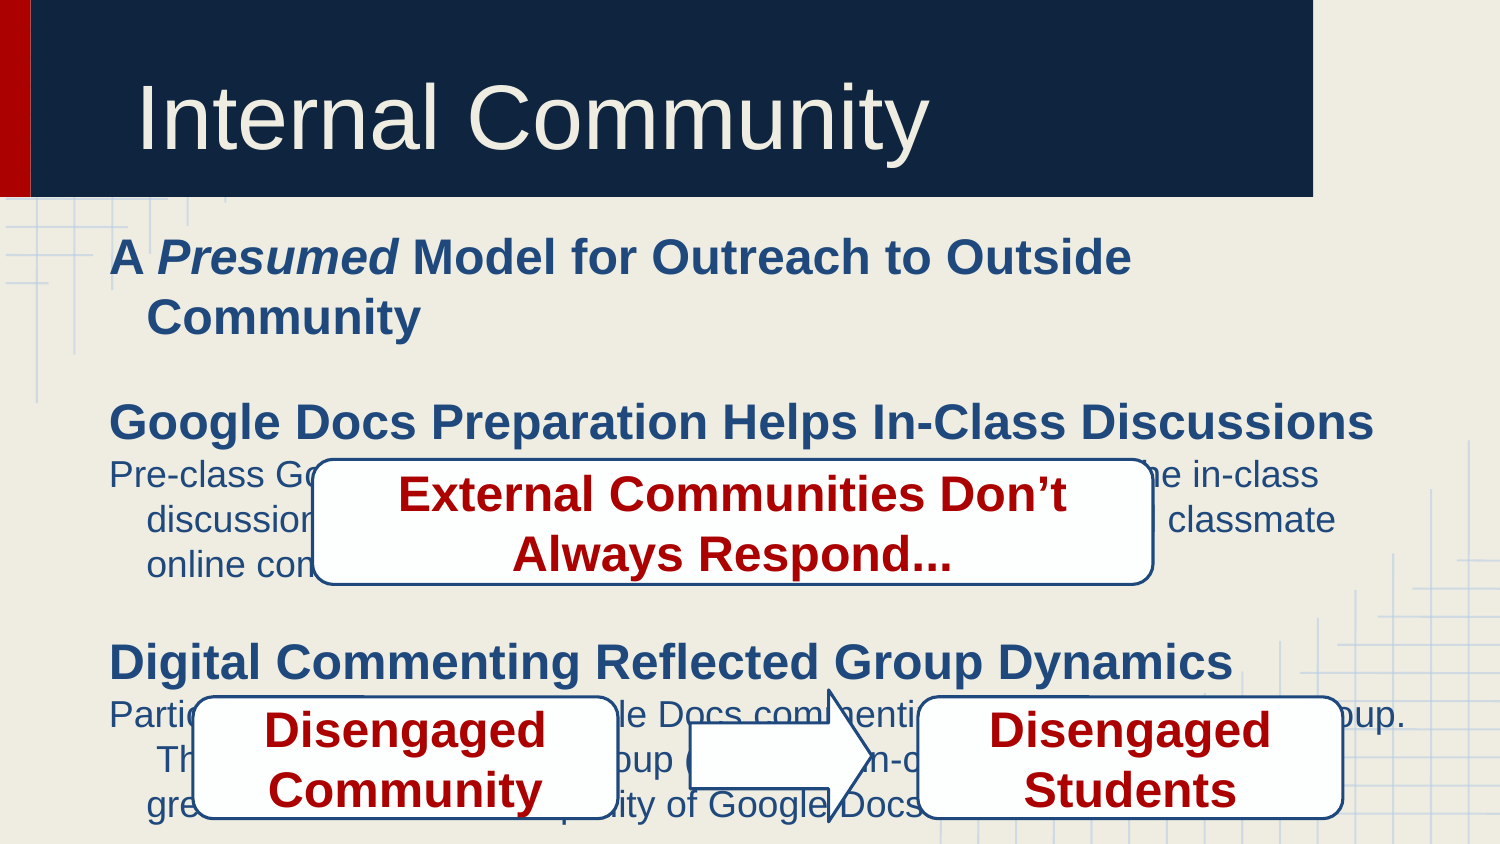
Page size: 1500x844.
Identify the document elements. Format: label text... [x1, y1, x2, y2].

text_box Disengaged Students [917, 696, 1343, 819]
text_box Disengaged Community [192, 696, 618, 819]
list A Presumed Model for Outreach to Outside Community Google Docs Preparation Helps In-Class Discussions Pre-class Google Docs comments on student work enlivened the in-class discussions. Students directly referenced both instructor and classmate online comments during in-class discussions. Digital Commenting Reflected Group Dynamics Participation in pre-class Google Docs commenting varied by workshop group. The more “energetic” the group (based on in-class observations), the greater the number and quality of Google Docs comments. [75, 209, 1425, 806]
text_box External Communities Don’t Always Respond... [312, 459, 1154, 585]
title Internal Community [75, 16, 1276, 183]
text_box [690, 689, 872, 822]
